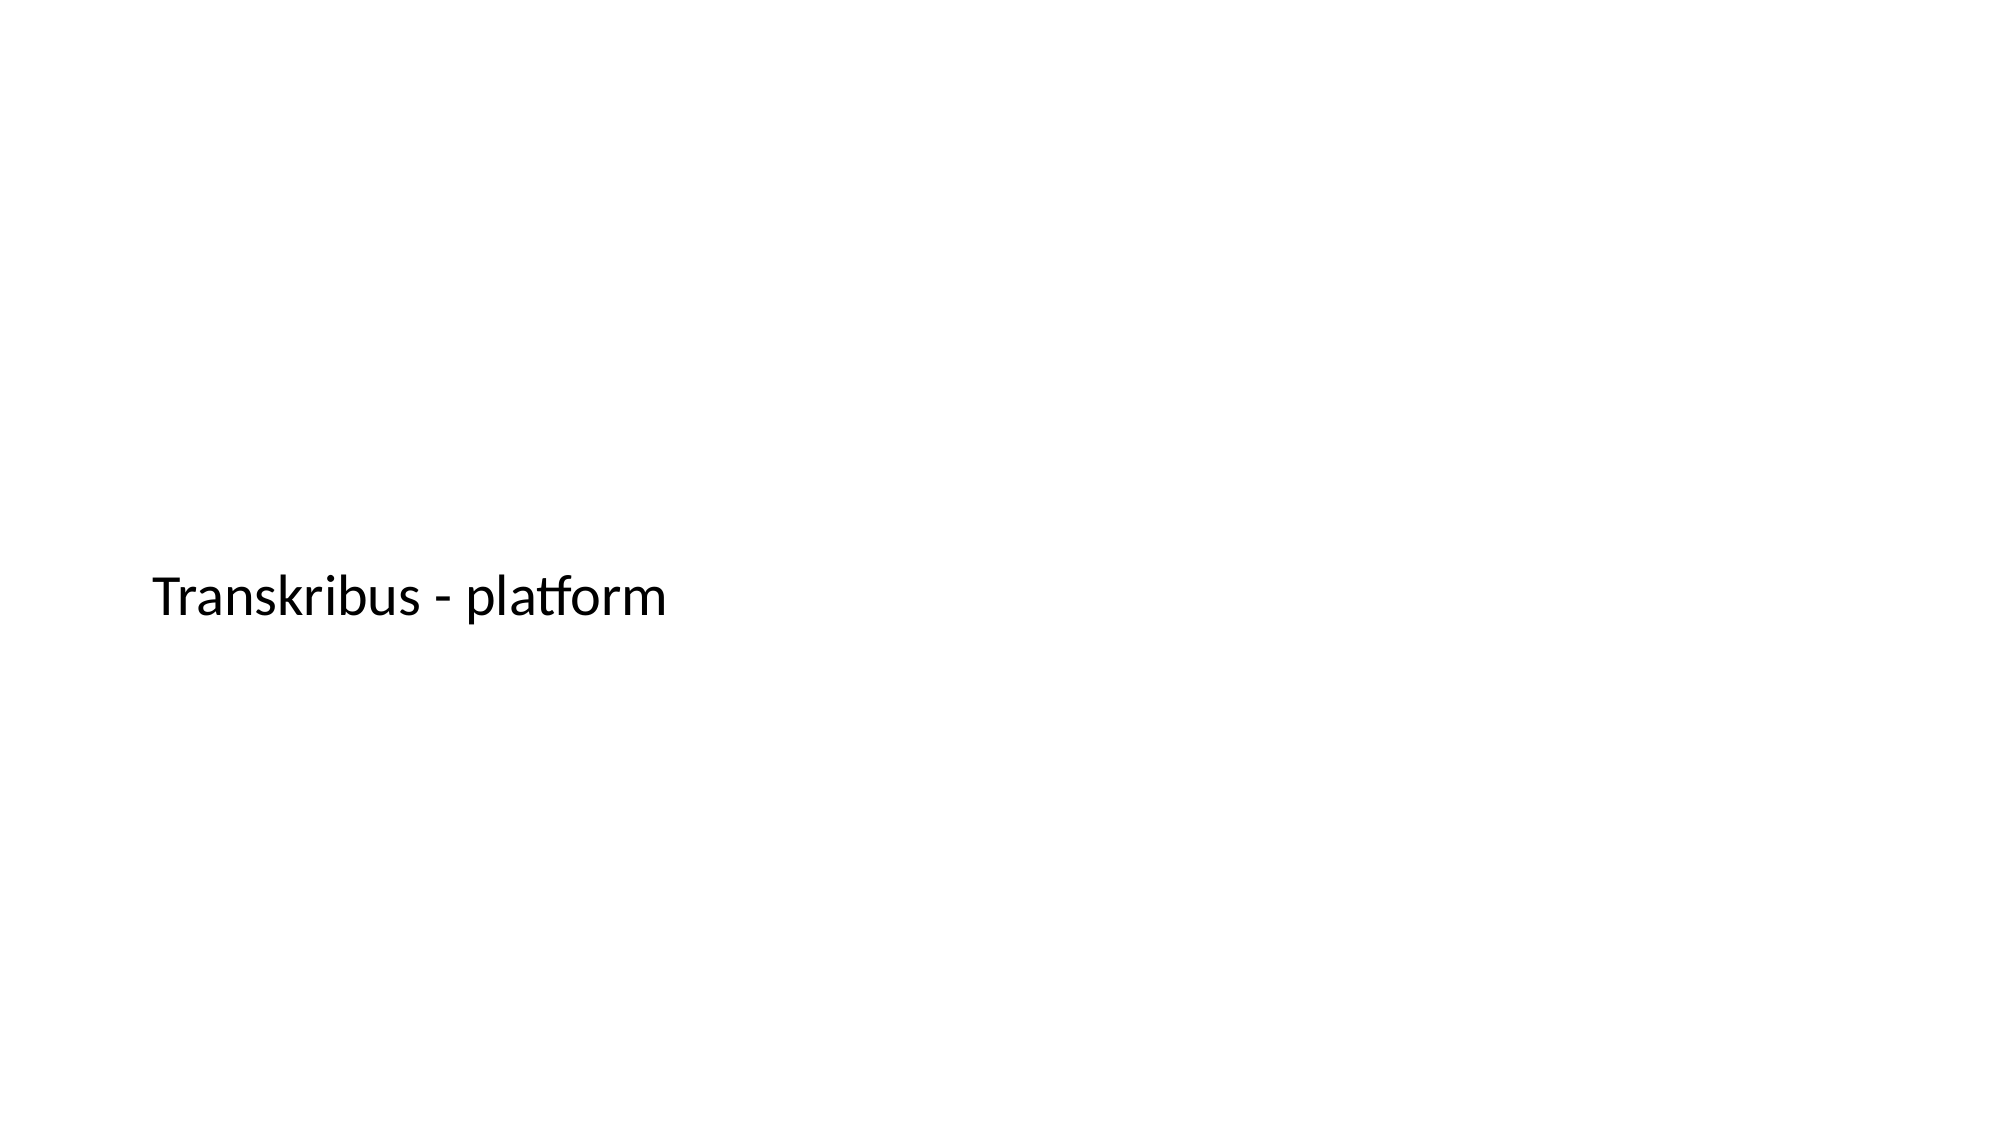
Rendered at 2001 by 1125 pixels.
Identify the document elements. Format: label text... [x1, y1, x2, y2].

list Transkribus - platform [137, 299, 1863, 1014]
